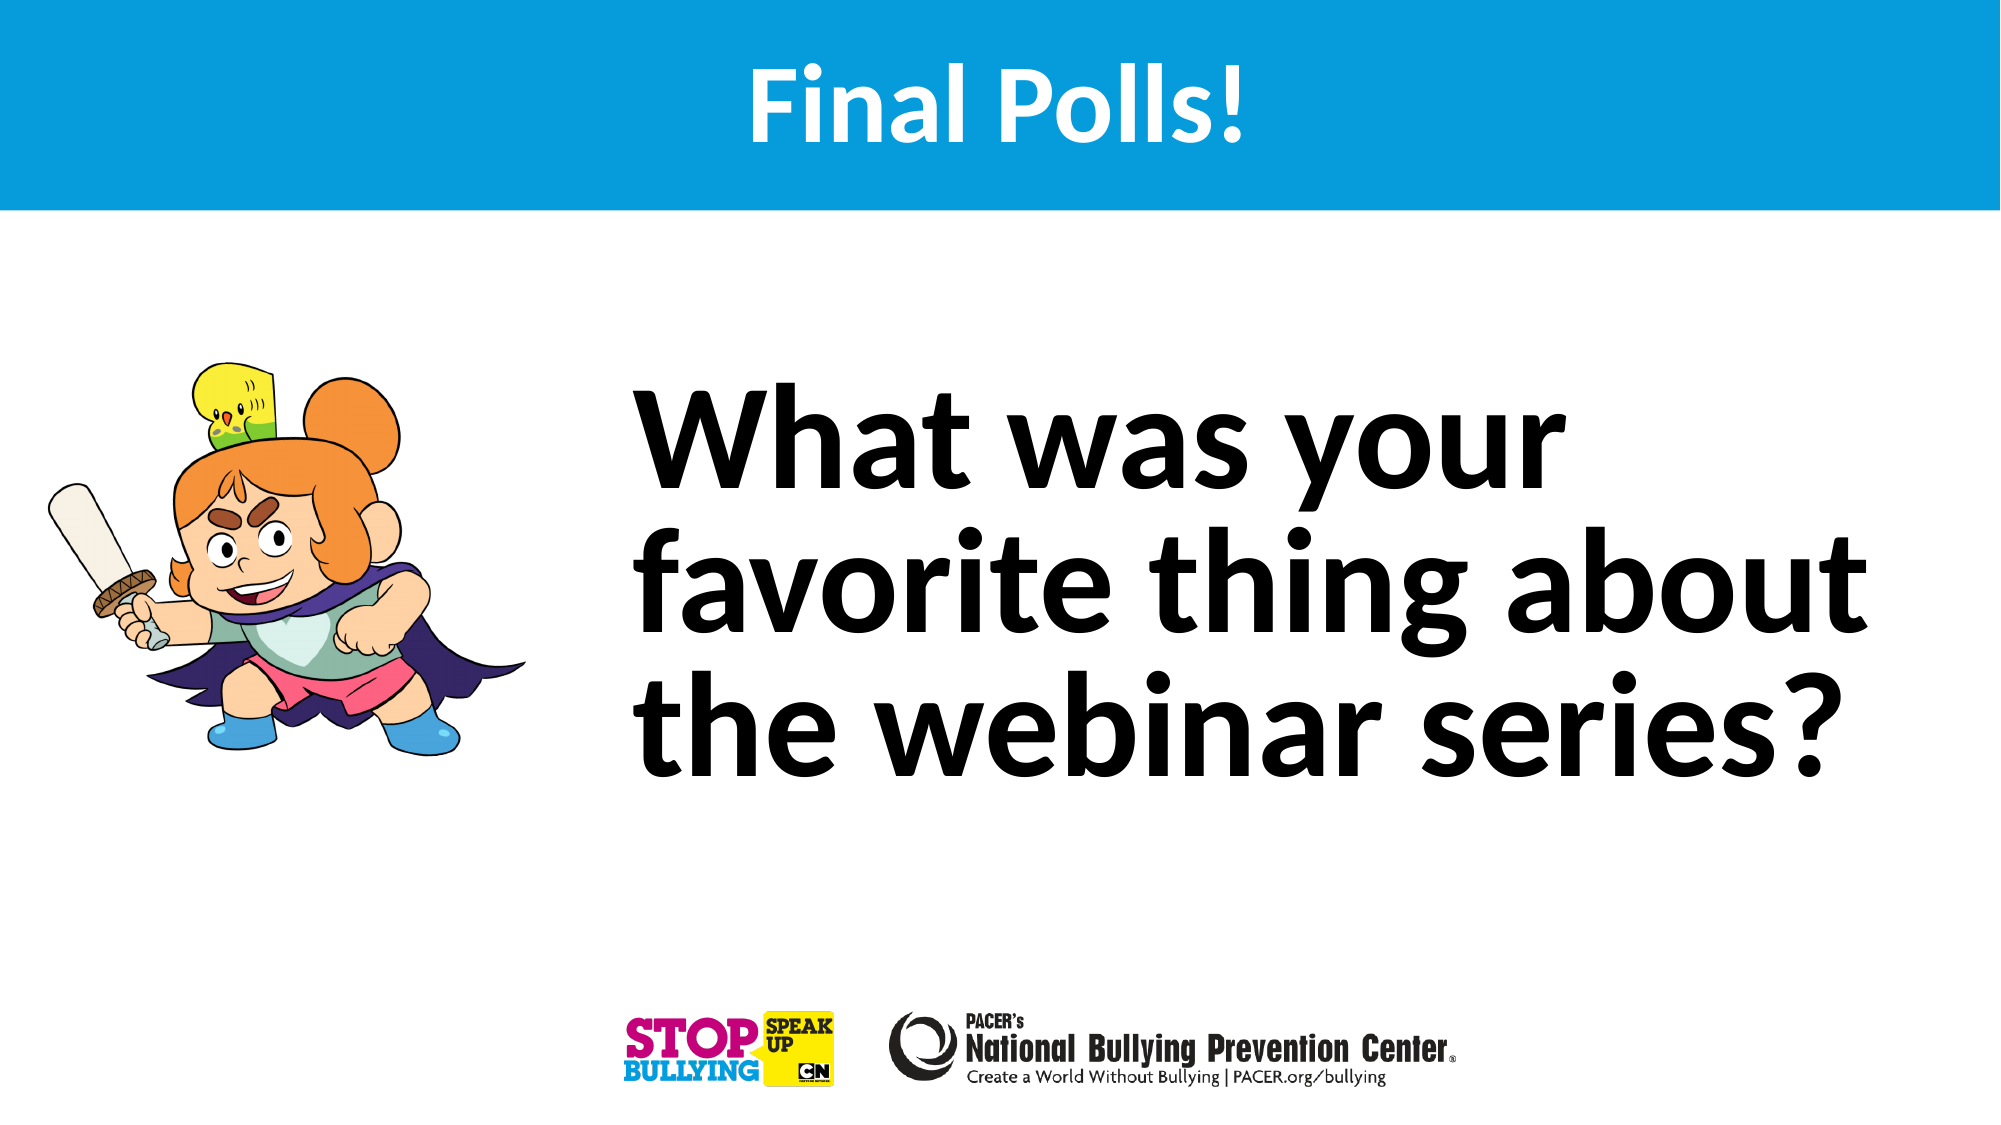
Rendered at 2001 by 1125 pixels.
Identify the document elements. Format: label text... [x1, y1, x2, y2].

text_box Final Polls! [176, 15, 1824, 175]
picture [624, 1011, 834, 1087]
text_box What was your favorite thing about the webinar series? [617, 287, 1903, 1002]
picture [37, 339, 533, 787]
text_box [0, 0, 2000, 211]
picture [715, 1065, 719, 1076]
picture [888, 1011, 1456, 1087]
